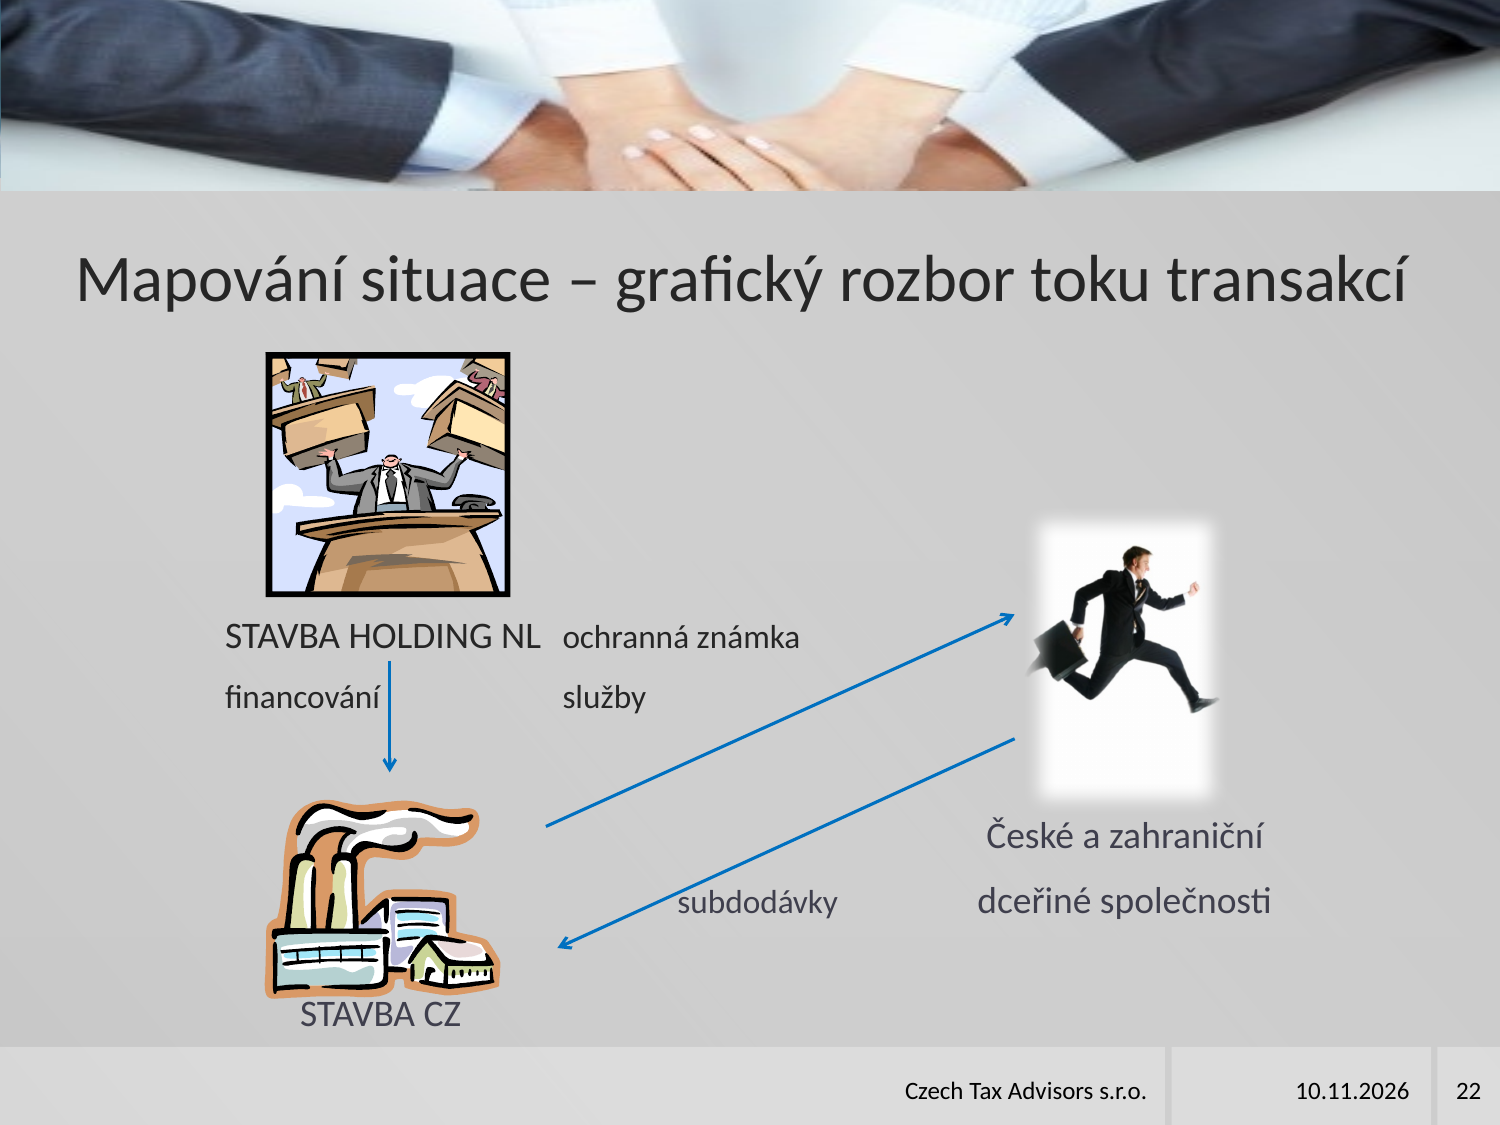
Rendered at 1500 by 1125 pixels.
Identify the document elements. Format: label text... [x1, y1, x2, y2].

picture [1021, 504, 1231, 818]
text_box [545, 614, 1015, 827]
footer Czech Tax Advisors s.r.o. [75, 1070, 1163, 1108]
picture [0, 0, 1500, 191]
picture [264, 795, 505, 1003]
picture [265, 349, 514, 601]
slide_number 7. 4. 2016 [1175, 1070, 1425, 1108]
list STAVBA HOLDING NL ochranná známka financování služby České a zahraniční subdodávky dceřiné společnosti STAVBA CZ [75, 338, 1425, 1047]
slide_number 22 [1434, 1070, 1497, 1108]
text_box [557, 738, 1015, 949]
title Mapování situace – grafický rozbor toku transakcí [75, 199, 1425, 338]
